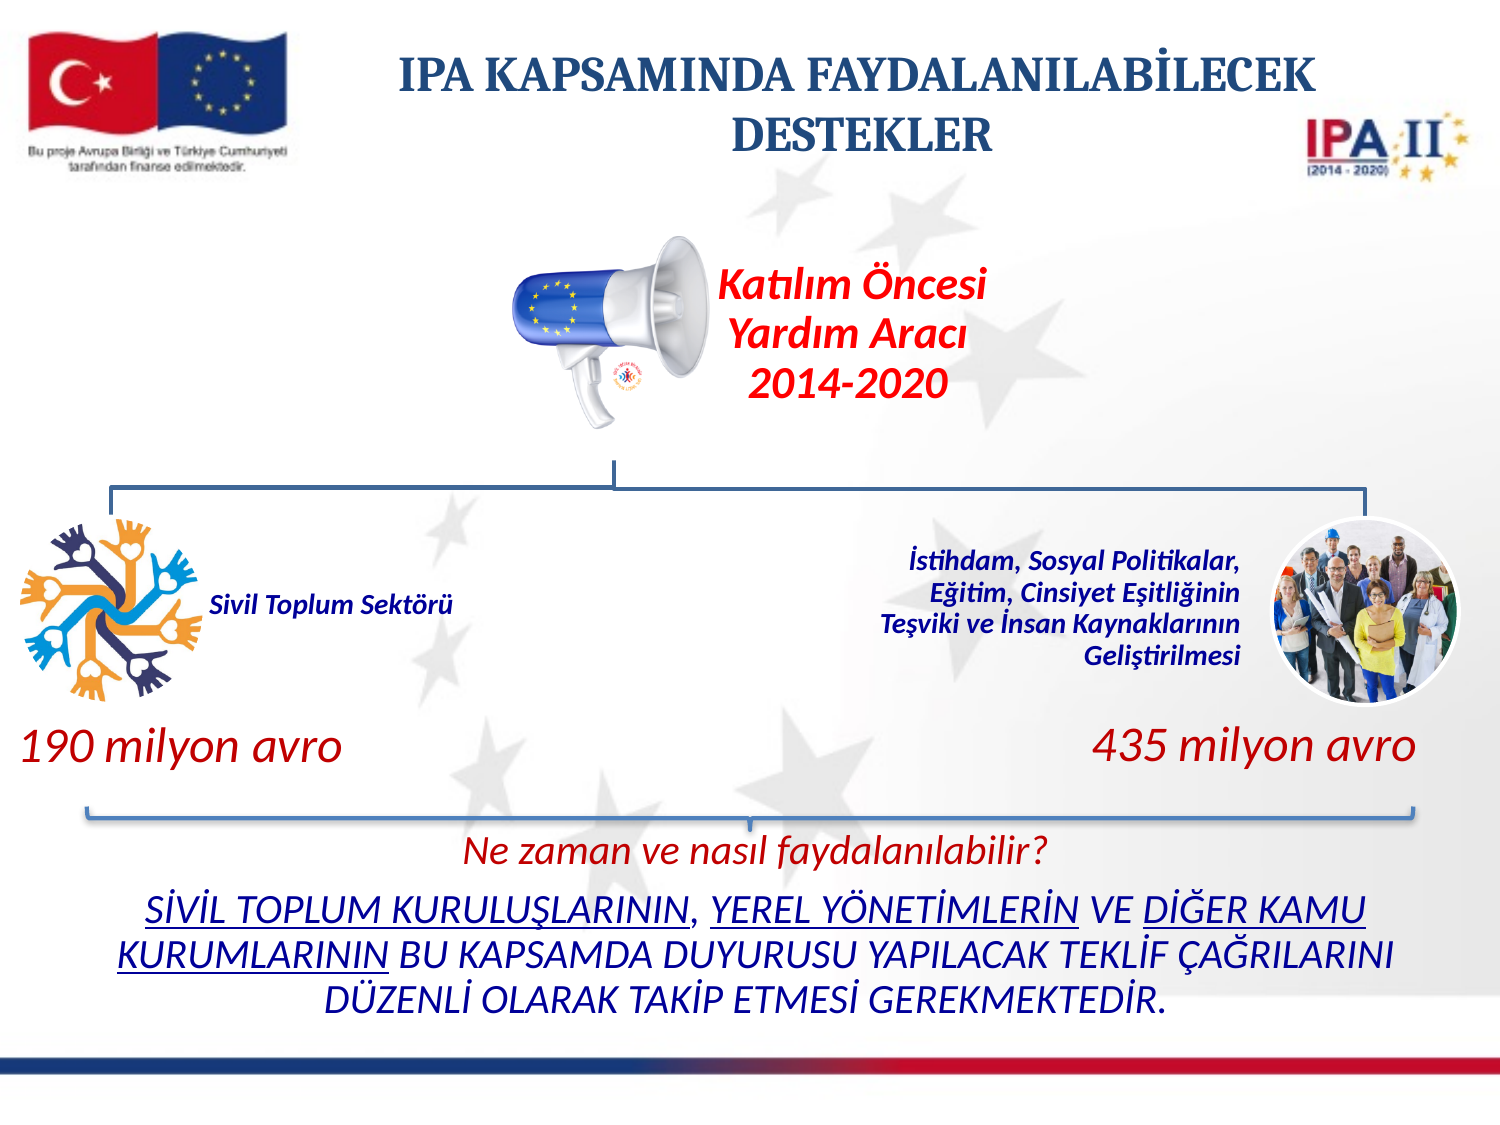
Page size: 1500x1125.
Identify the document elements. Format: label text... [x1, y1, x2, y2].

text_box [84, 806, 1416, 830]
text_box 190 milyon avro [2, 705, 381, 780]
text_box 435 milyon avro [1077, 716, 1456, 779]
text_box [17, 207, 1483, 708]
text_box IPA KAPSAMINDA FAYDALANILABİLECEK DESTEKLER [256, 7, 1459, 195]
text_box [64, 831, 1447, 1043]
picture [0, 0, 1500, 1125]
